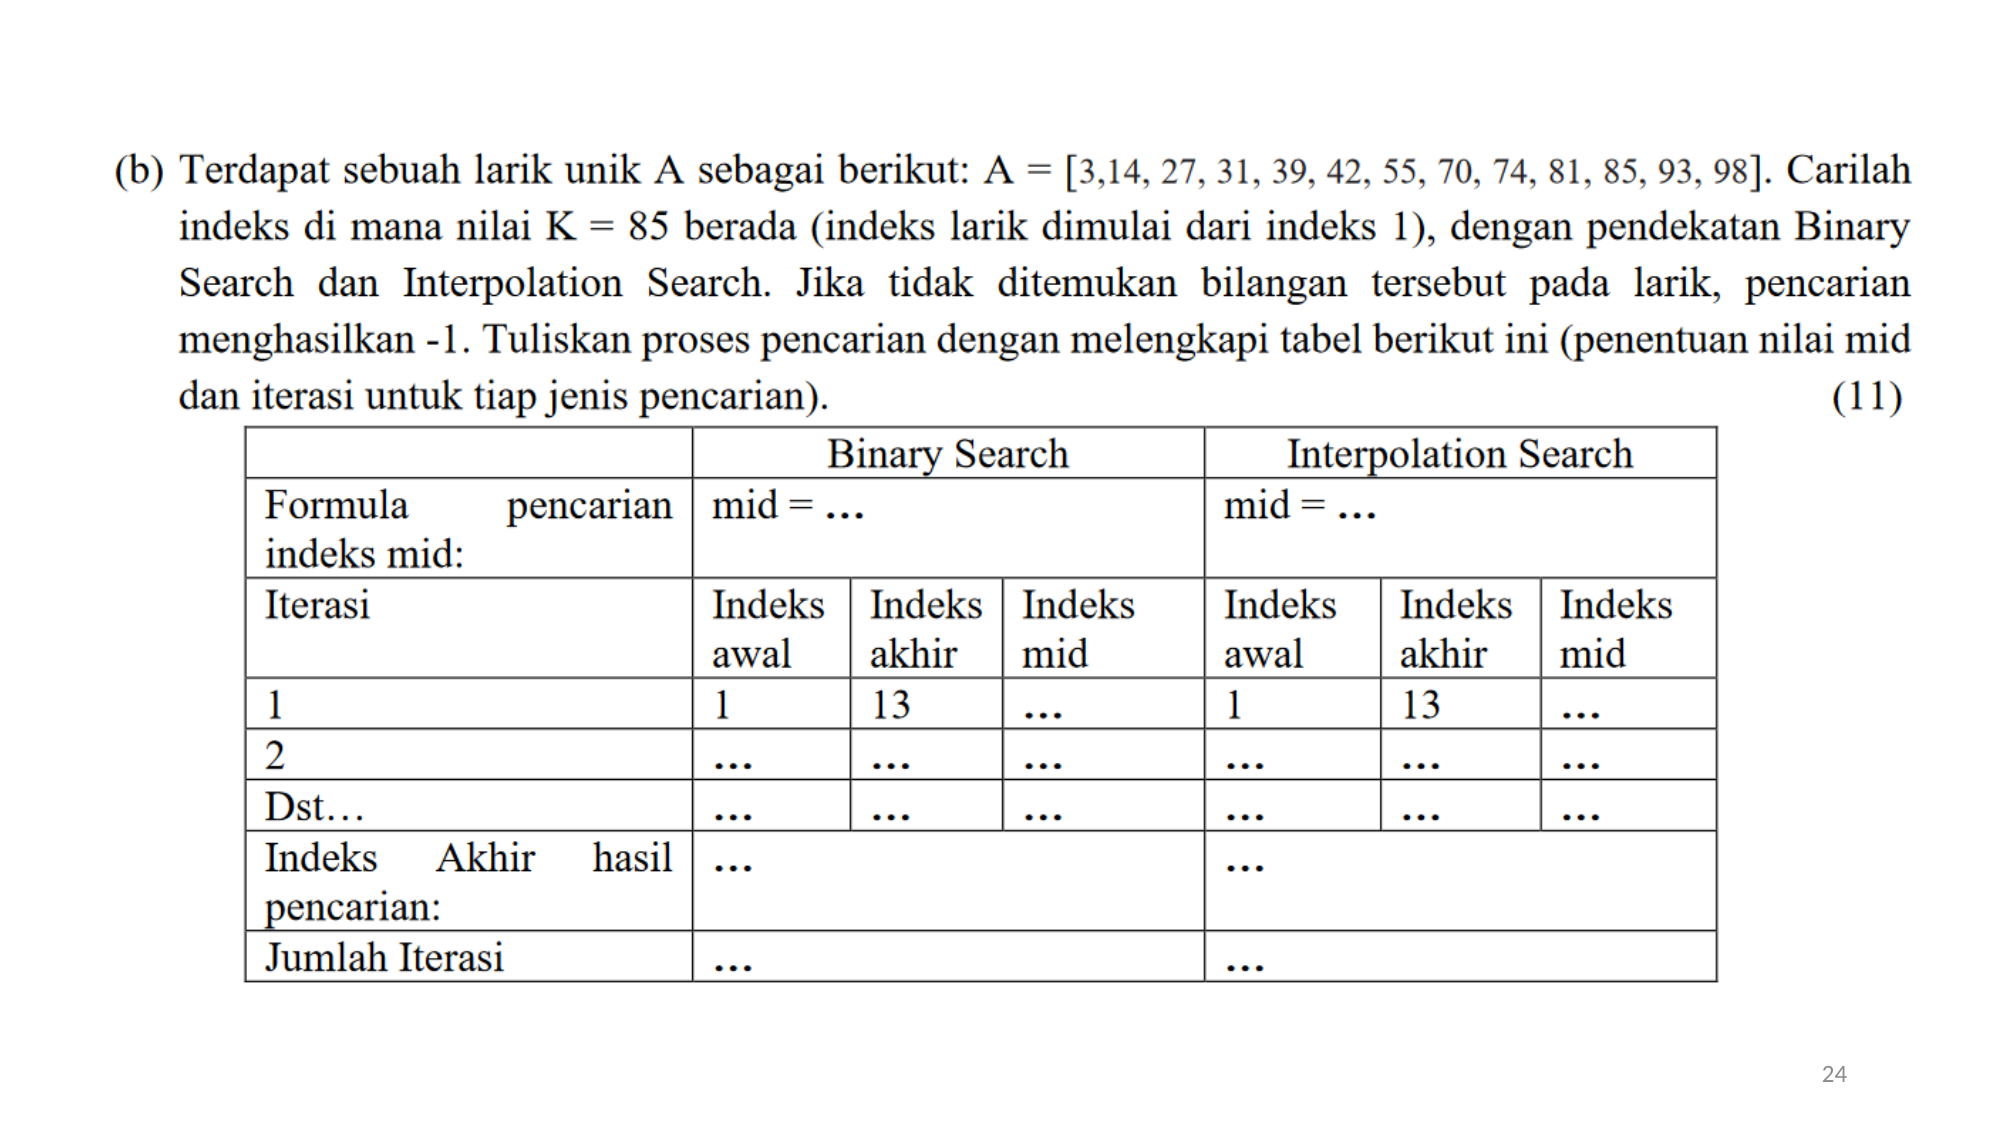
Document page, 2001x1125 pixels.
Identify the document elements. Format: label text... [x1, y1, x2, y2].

slide_number 24 [1412, 1042, 1863, 1103]
picture [99, 127, 1942, 1021]
